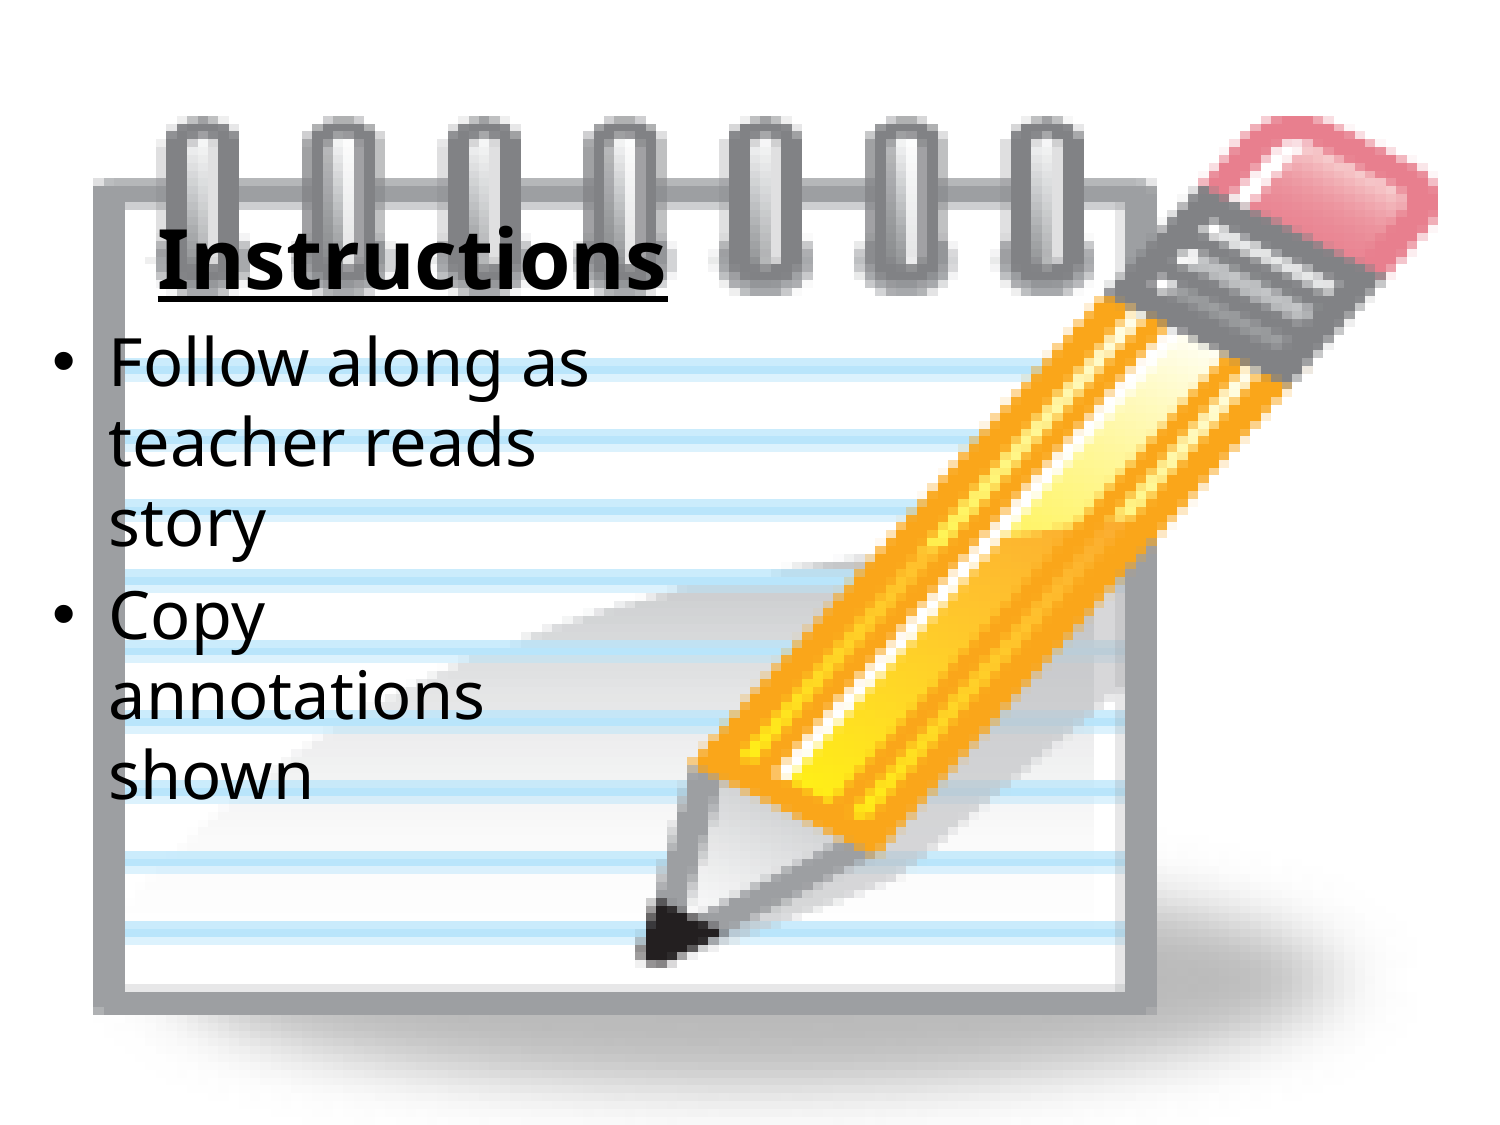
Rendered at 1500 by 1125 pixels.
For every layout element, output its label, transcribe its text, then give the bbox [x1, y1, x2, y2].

list Follow along as teacher reads story Copy annotations shown [37, 312, 625, 1100]
title Instructions [50, 162, 775, 350]
picture [0, 0, 1500, 1125]
